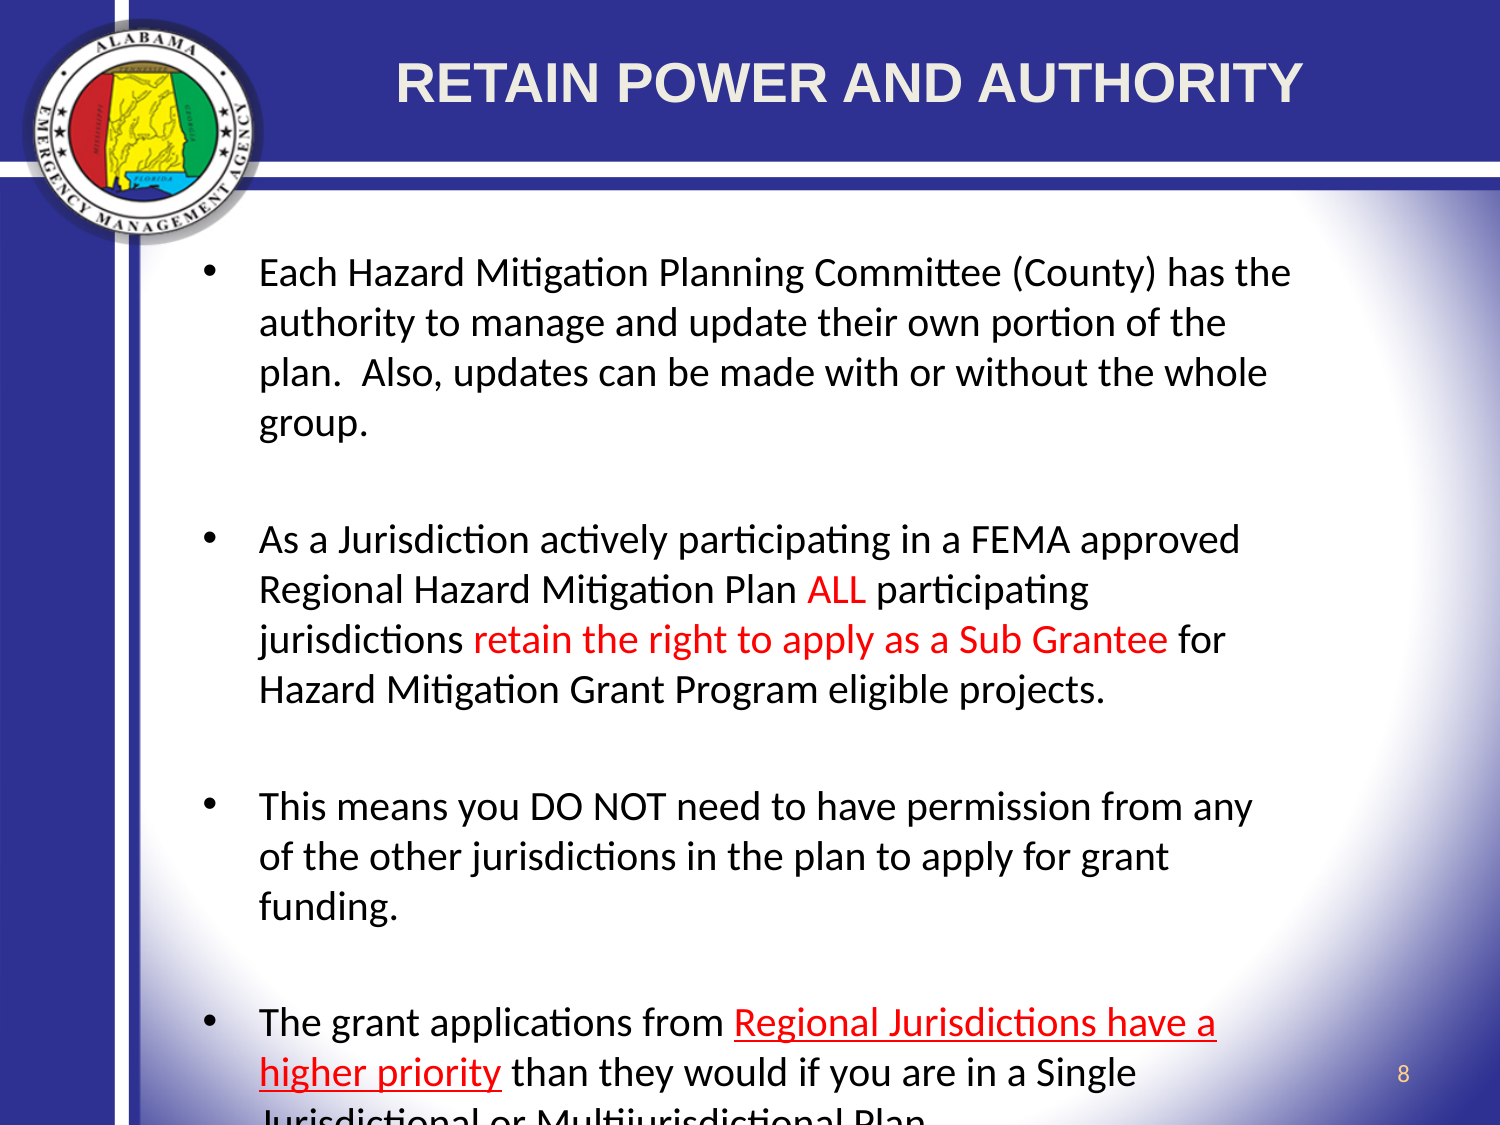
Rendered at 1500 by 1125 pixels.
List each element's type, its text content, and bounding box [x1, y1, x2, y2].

slide_number 8 [1074, 1042, 1425, 1103]
title RETAIN POWER AND AUTHORITY [287, 24, 1413, 135]
list Each Hazard Mitigation Planning Committee (County) has the authority to manage and update their own portion of the plan. Also, updates can be made with or without the whole group. As a Jurisdiction actively participating in a FEMA approved Regional Hazard Mitigation Plan ALL participating jurisdictions retain the right to apply as a Sub Grantee for Hazard Mitigation Grant Program eligible projects. This means you DO NOT need to have permission from any of the other jurisdictions in the plan to apply for grant funding. The grant applications from Regional Jurisdictions have a higher priority than they would if you are in a Single Jurisdictional or Multijurisdictional Plan. [187, 237, 1313, 810]
picture [0, 0, 1500, 1125]
